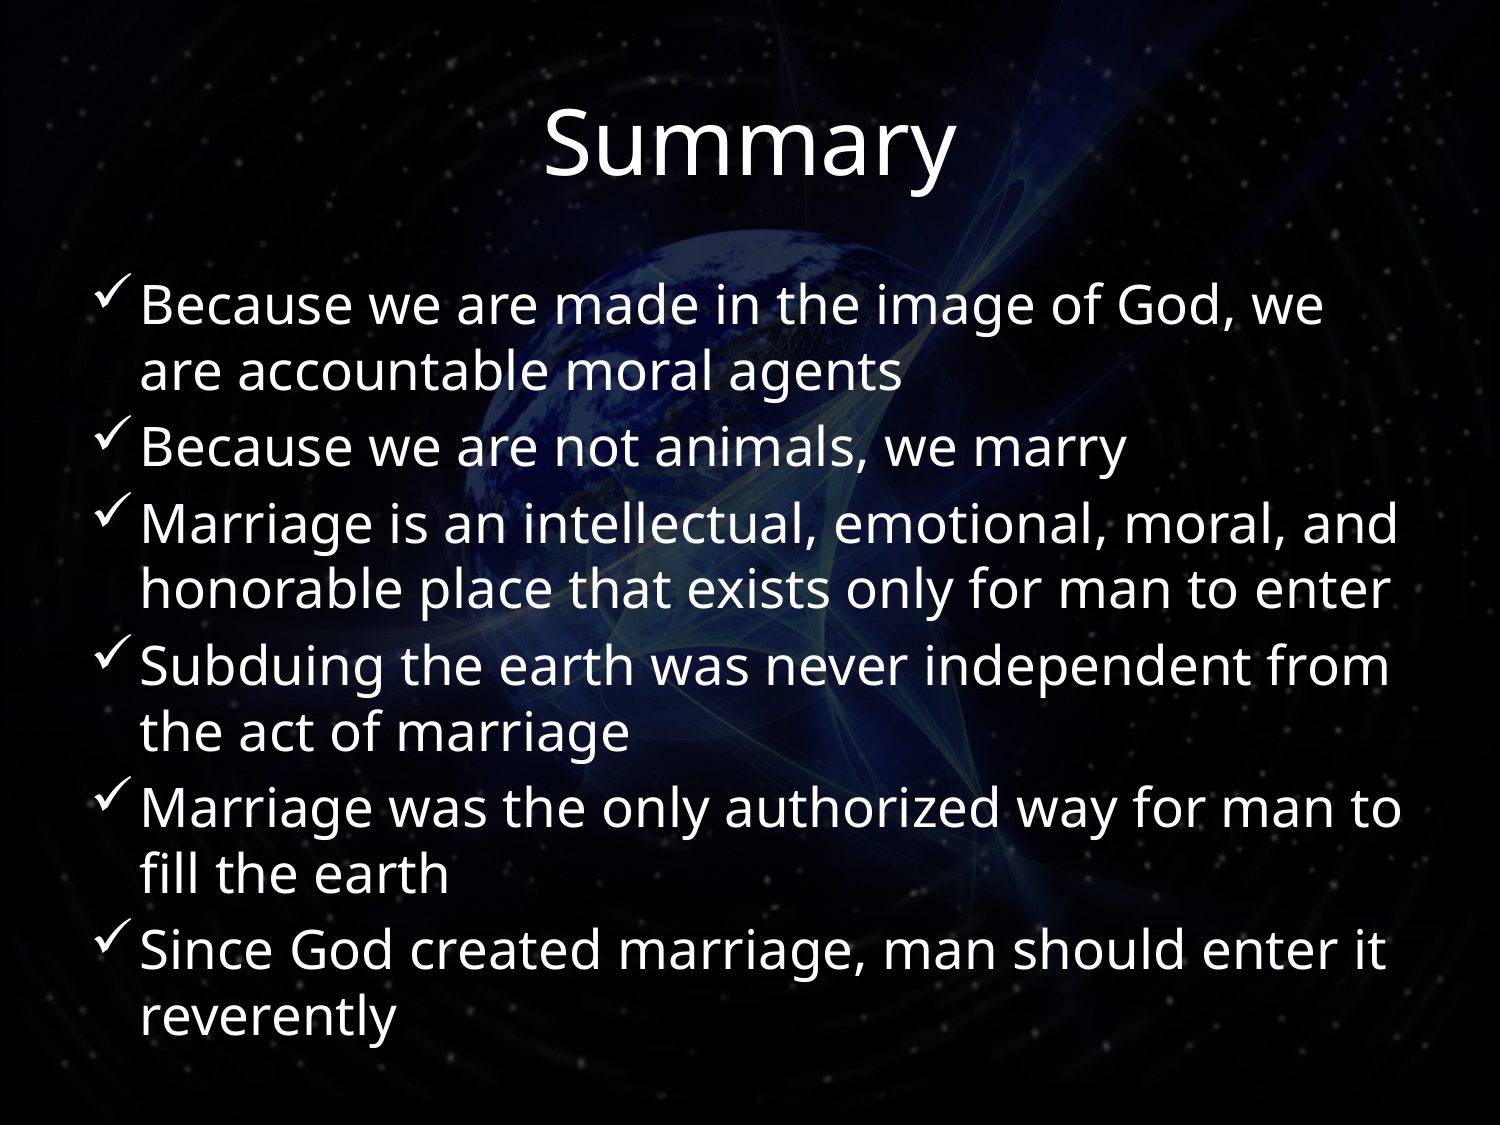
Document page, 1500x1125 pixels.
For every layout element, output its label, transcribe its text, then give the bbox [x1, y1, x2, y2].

title Summary [75, 45, 1425, 233]
list Because we are made in the image of God, we are accountable moral agents Because we are not animals, we marry Marriage is an intellectual, emotional, moral, and honorable place that exists only for man to enter Subduing the earth was never independent from the act of marriage Marriage was the only authorized way for man to fill the earth Since God created marriage, man should enter it reverently [75, 262, 1425, 1125]
picture [0, 0, 1500, 1125]
